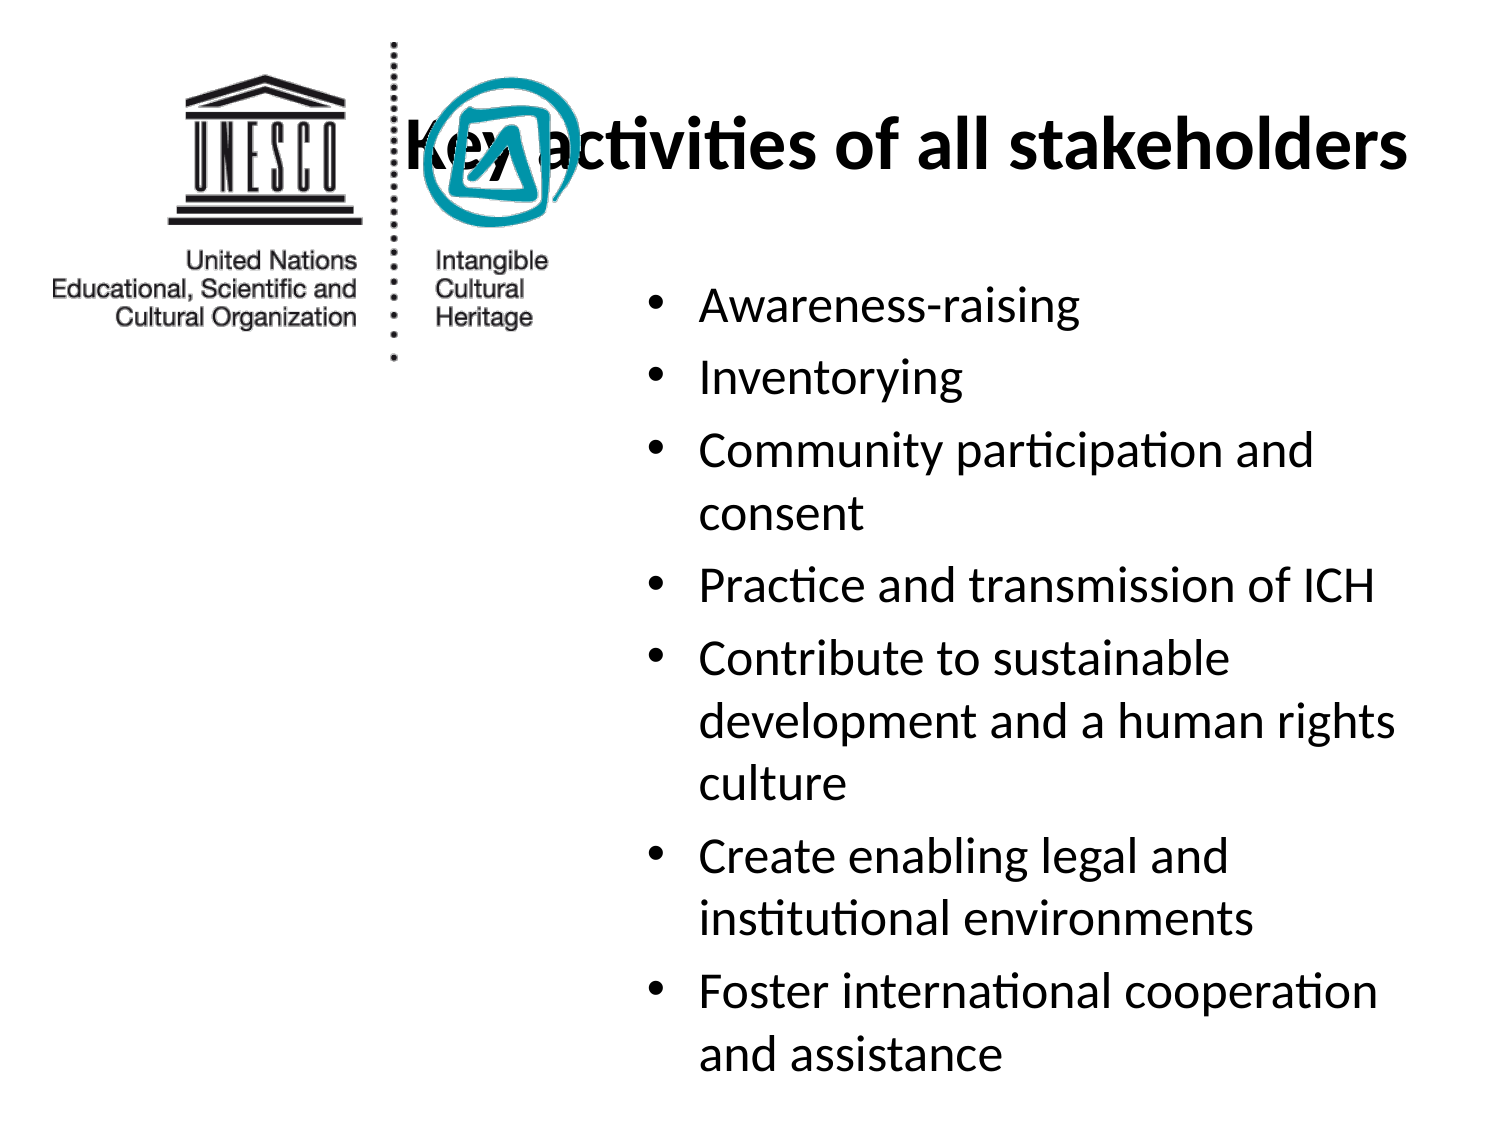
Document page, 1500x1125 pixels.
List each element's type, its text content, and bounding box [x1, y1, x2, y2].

picture [52, 42, 581, 373]
list Awareness-raising Inventorying Community participation and consent Practice and transmission of ICH Contribute to sustainable development and a human rights culture Create enabling legal and institutional environments Foster international cooperation and assistance [631, 262, 1459, 1094]
title Key activities of all stakeholders [583, 45, 1425, 233]
